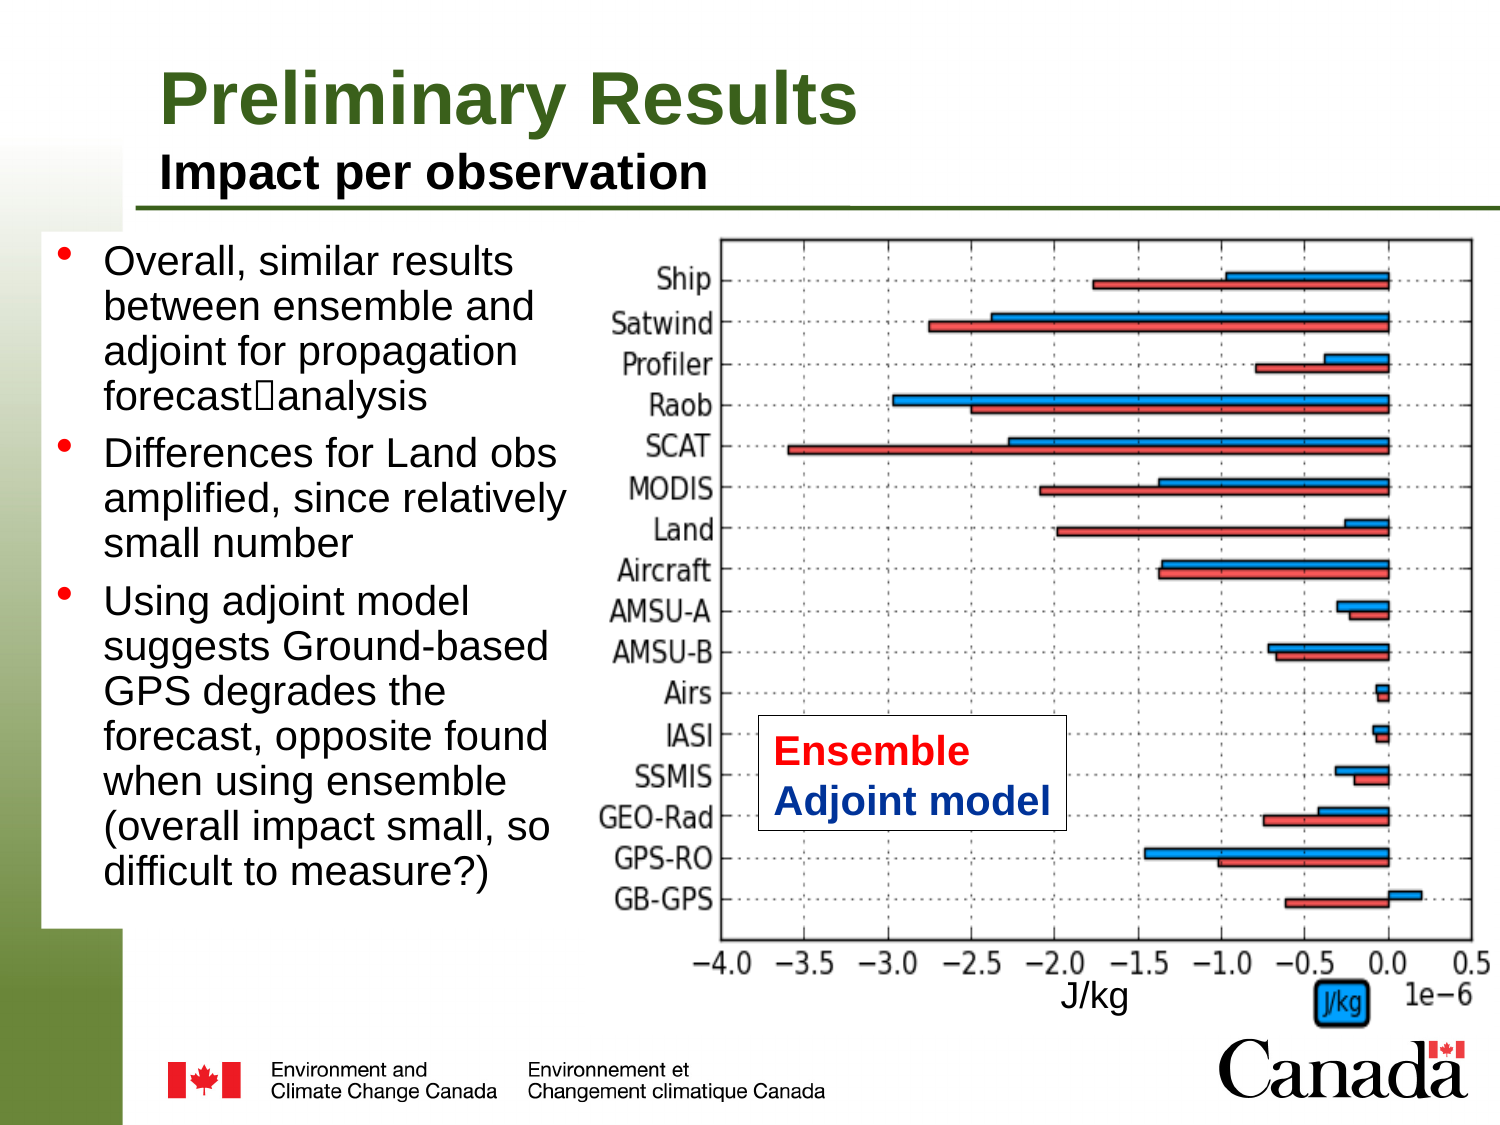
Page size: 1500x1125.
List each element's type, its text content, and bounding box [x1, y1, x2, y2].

title Preliminary Results Impact per observation [144, 30, 1495, 219]
picture [0, 0, 1500, 1125]
list Overall, similar results between ensemble and adjoint for propagation forecastanalysis Differences for Land obs amplified, since relatively small number Using adjoint model suggests Ground-based GPS degrades the forecast, opposite found when using ensemble (overall impact small, so difficult to measure?) [41, 231, 579, 929]
